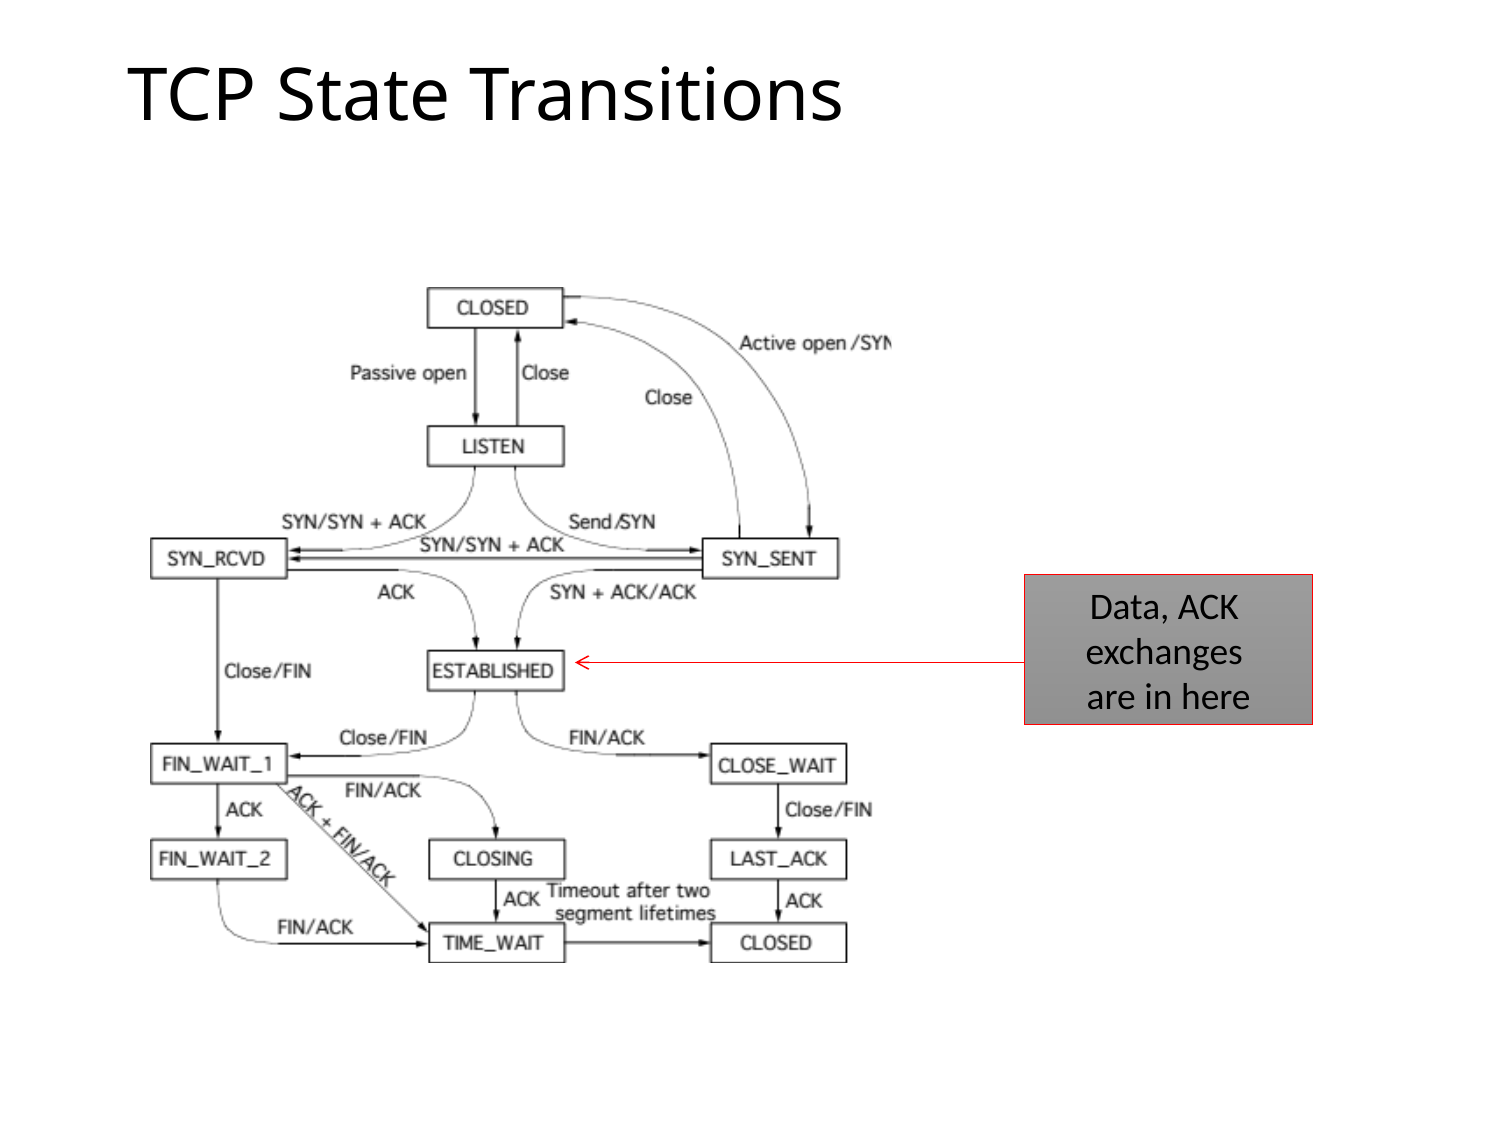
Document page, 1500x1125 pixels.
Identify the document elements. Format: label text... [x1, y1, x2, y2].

text_box Data, ACK exchanges are in here [1024, 574, 1313, 725]
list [149, 287, 892, 963]
title TCP State Transitions [112, 50, 1388, 175]
